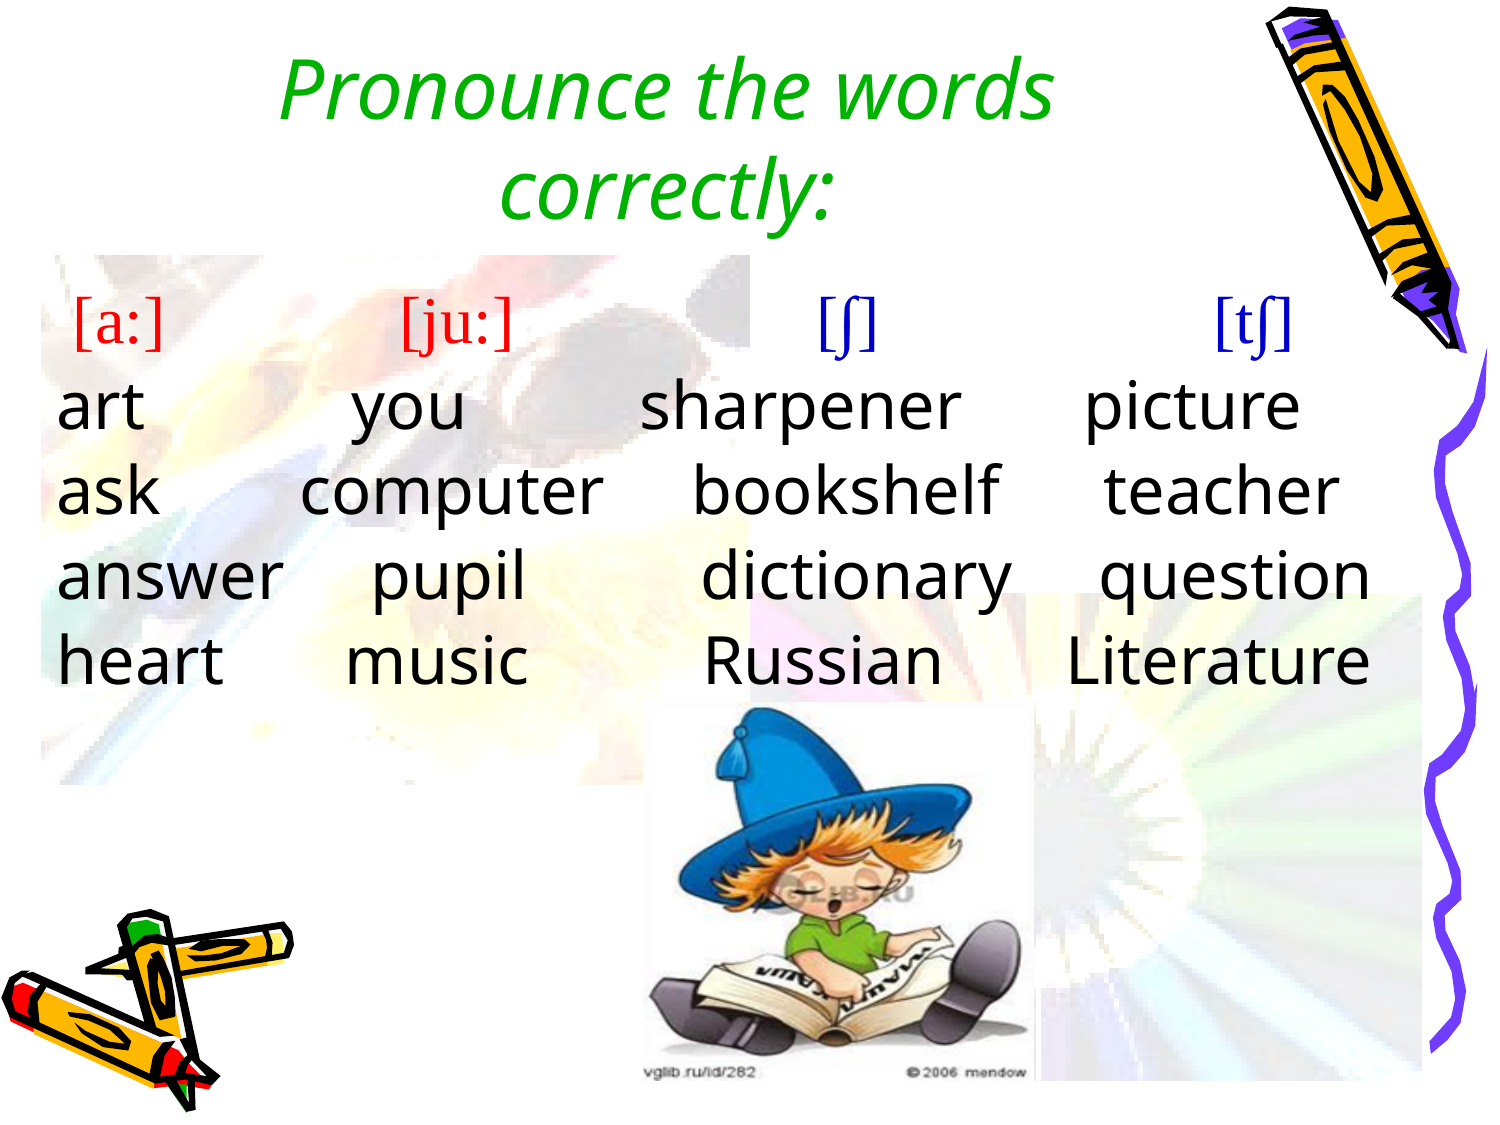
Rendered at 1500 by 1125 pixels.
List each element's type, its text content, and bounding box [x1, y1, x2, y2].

list [a:] [ju:] [∫] [t∫] art you sharpener picture ask computer bookshelf teacher answer pupil dictionary question heart music Russian Literature [755, 278, 1471, 754]
picture [40, 255, 1422, 1082]
title Pronounce the words correctly: [112, 24, 1223, 244]
